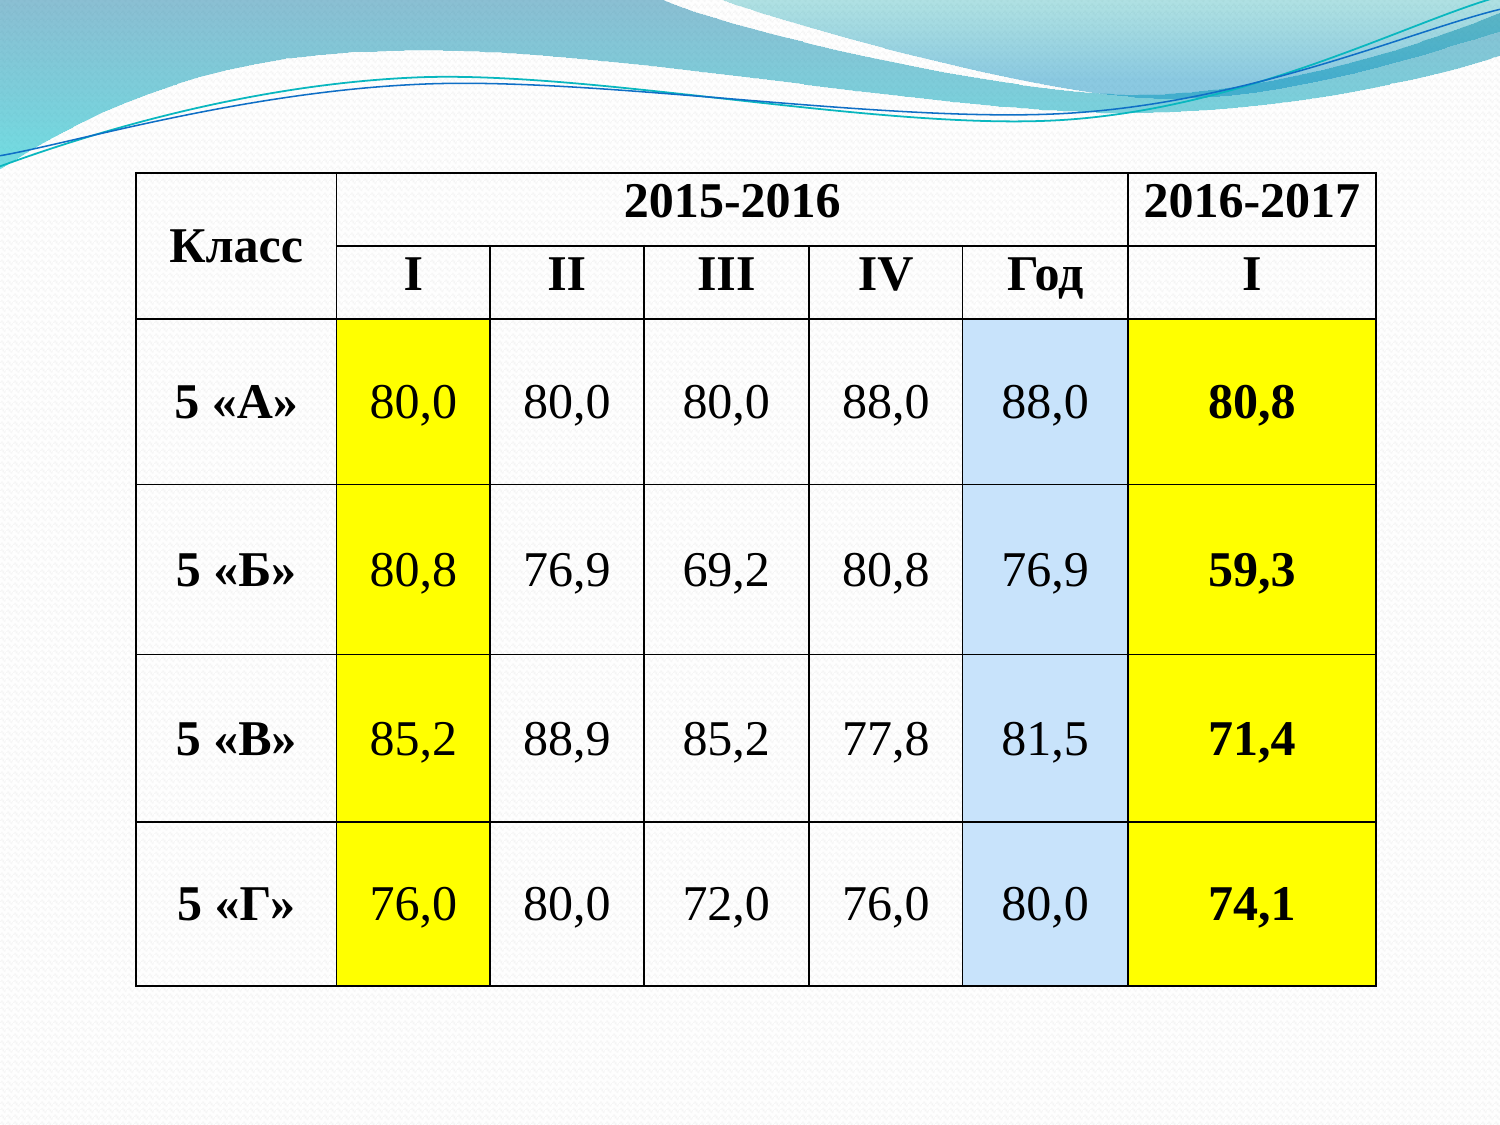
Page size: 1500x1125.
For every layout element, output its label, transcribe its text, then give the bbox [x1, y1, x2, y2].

table_cell 5 «А» [137, 320, 336, 484]
table_cell 85,2 [337, 655, 489, 821]
table_cell 59,3 [1129, 485, 1375, 654]
table_cell 80,8 [1129, 320, 1375, 484]
table_cell 88,0 [810, 320, 962, 484]
table_cell I [337, 247, 489, 318]
table_cell 80,8 [337, 485, 489, 654]
table_cell 74,1 [1129, 823, 1375, 985]
table_cell 85,2 [645, 655, 808, 821]
table_cell 81,5 [963, 655, 1127, 821]
table_cell 5 «Г» [137, 823, 336, 985]
table_header Класс [137, 174, 336, 318]
table_cell 88,9 [491, 655, 643, 821]
table_cell 76,9 [491, 485, 643, 654]
table_cell 80,0 [645, 320, 808, 484]
table_cell 80,0 [963, 823, 1127, 985]
table_cell II [491, 247, 643, 318]
table_cell 77,8 [810, 655, 962, 821]
table_cell III [645, 247, 808, 318]
table_cell 76,9 [963, 485, 1127, 654]
table_cell 80,0 [491, 823, 643, 985]
table_cell 72,0 [645, 823, 808, 985]
table_cell Год [963, 247, 1127, 318]
table_cell I [1129, 247, 1375, 318]
table_cell 69,2 [645, 485, 808, 654]
table_header 2015-2016 [337, 174, 1127, 245]
table_cell 76,0 [810, 823, 962, 985]
table_cell 5 «Б» [137, 485, 336, 654]
table_cell 80,8 [810, 485, 962, 654]
table_cell IV [810, 247, 962, 318]
table_cell 71,4 [1129, 655, 1375, 821]
table_cell 80,0 [337, 320, 489, 484]
table_cell 5 «В» [137, 655, 336, 821]
table_cell 76,0 [337, 823, 489, 985]
table_header 2016-2017 [1129, 174, 1375, 245]
table_cell 80,0 [491, 320, 643, 484]
table_cell 88,0 [963, 320, 1127, 484]
